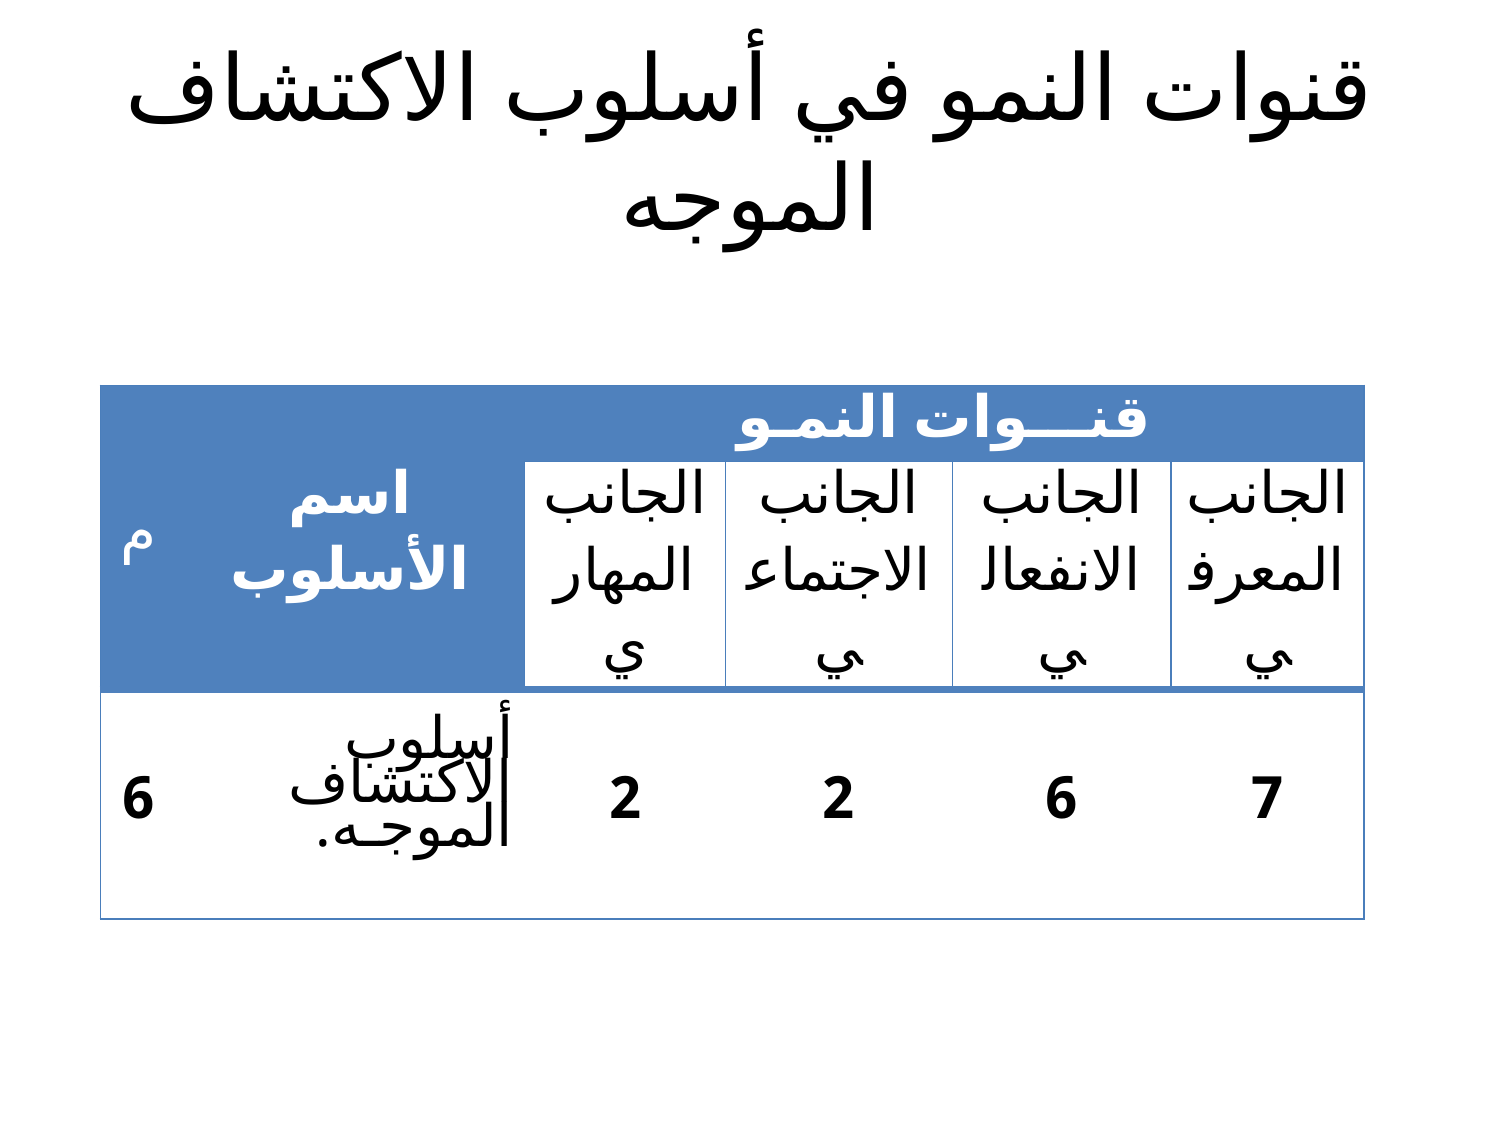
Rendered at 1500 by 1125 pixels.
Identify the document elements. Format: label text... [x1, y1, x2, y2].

table_cell 2 [726, 693, 952, 918]
table_cell الجانب الاجتماعي [726, 462, 952, 686]
table_header اسم الأسلوب [176, 386, 525, 686]
table_cell 2 [525, 693, 726, 918]
table_header قنـــوات النمـو [525, 386, 1363, 461]
table_cell الجانب المهاري [525, 462, 725, 686]
table_cell أسلوب الاكتشاف الموجـه. [176, 693, 525, 918]
table_cell 7 [1171, 693, 1363, 918]
table_cell 6 [952, 693, 1171, 918]
table_header م [101, 386, 176, 686]
table_cell 6 [101, 693, 176, 918]
title قنوات النمو في أسلوب الاكتشاف الموجه [75, 45, 1425, 233]
table_cell الجانب الانفعالي [953, 462, 1170, 686]
table_cell الجانب المعرفي [1172, 462, 1363, 686]
